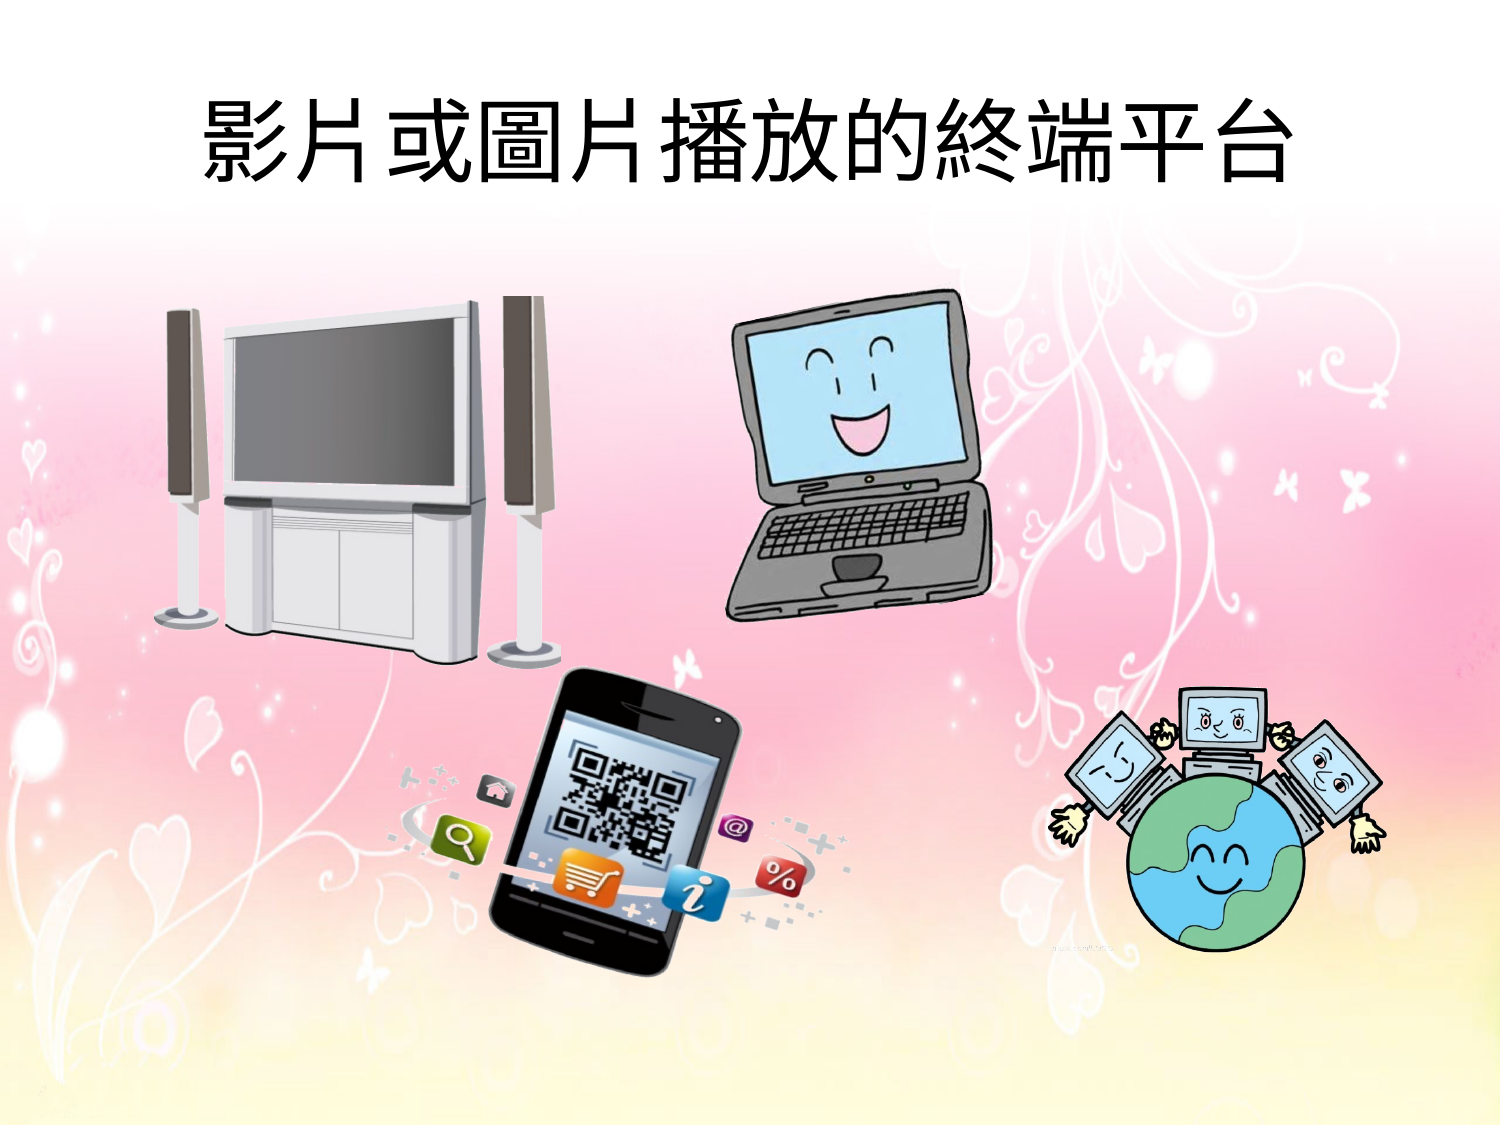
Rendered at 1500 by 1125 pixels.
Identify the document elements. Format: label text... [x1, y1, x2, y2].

title 影片或圖片播放的終端平台 [75, 45, 1425, 233]
picture [0, 0, 1500, 1125]
